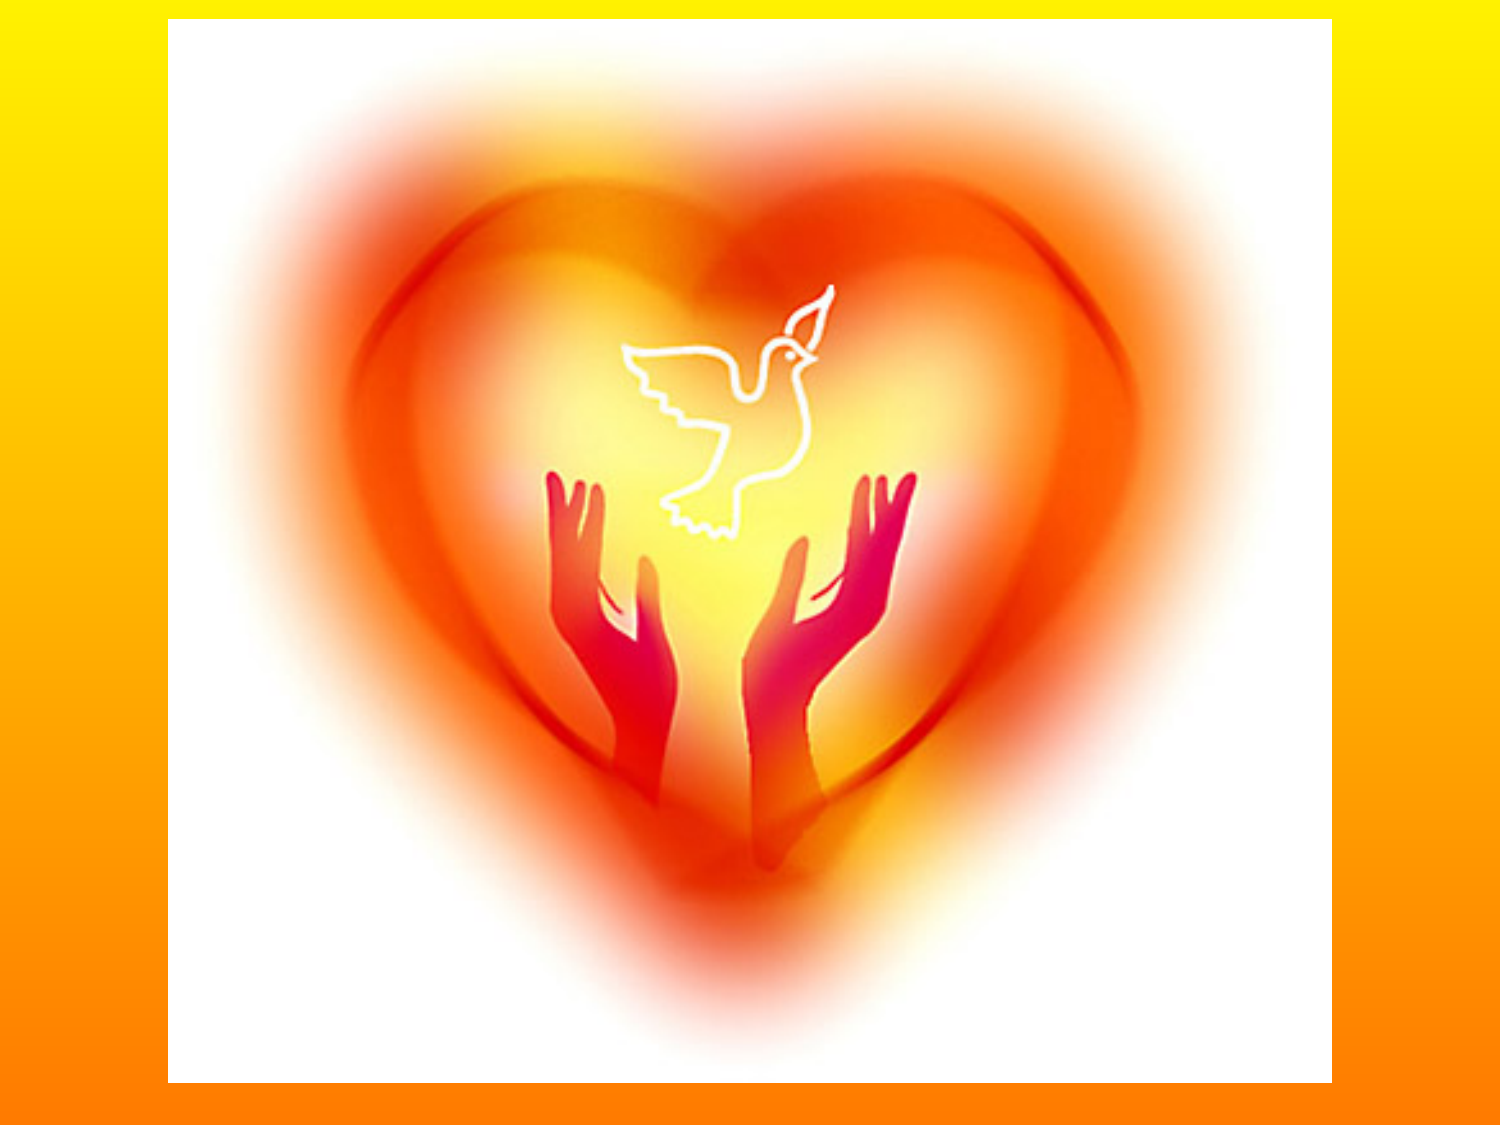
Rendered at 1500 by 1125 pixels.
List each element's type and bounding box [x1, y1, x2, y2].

list [167, 18, 1333, 1084]
